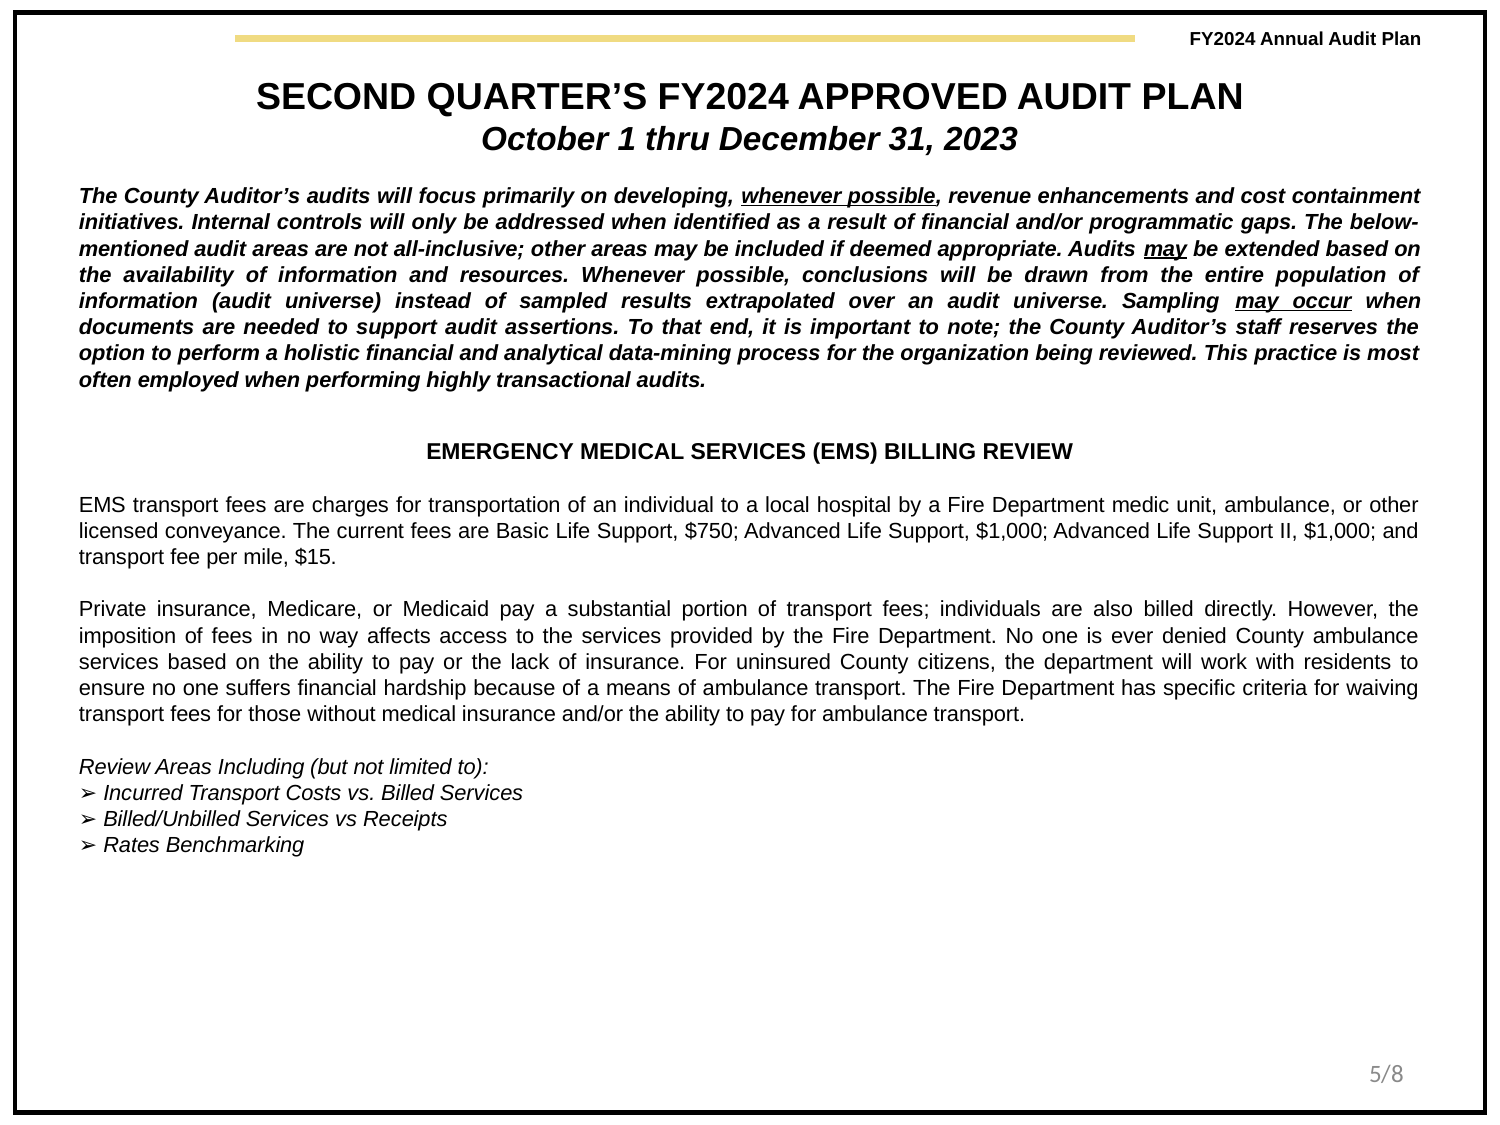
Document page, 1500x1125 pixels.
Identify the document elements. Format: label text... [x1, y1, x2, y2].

text_box [14, 12, 1486, 1113]
slide_number 5 [1059, 1042, 1397, 1103]
text_box /8 [1366, 1049, 1445, 1095]
